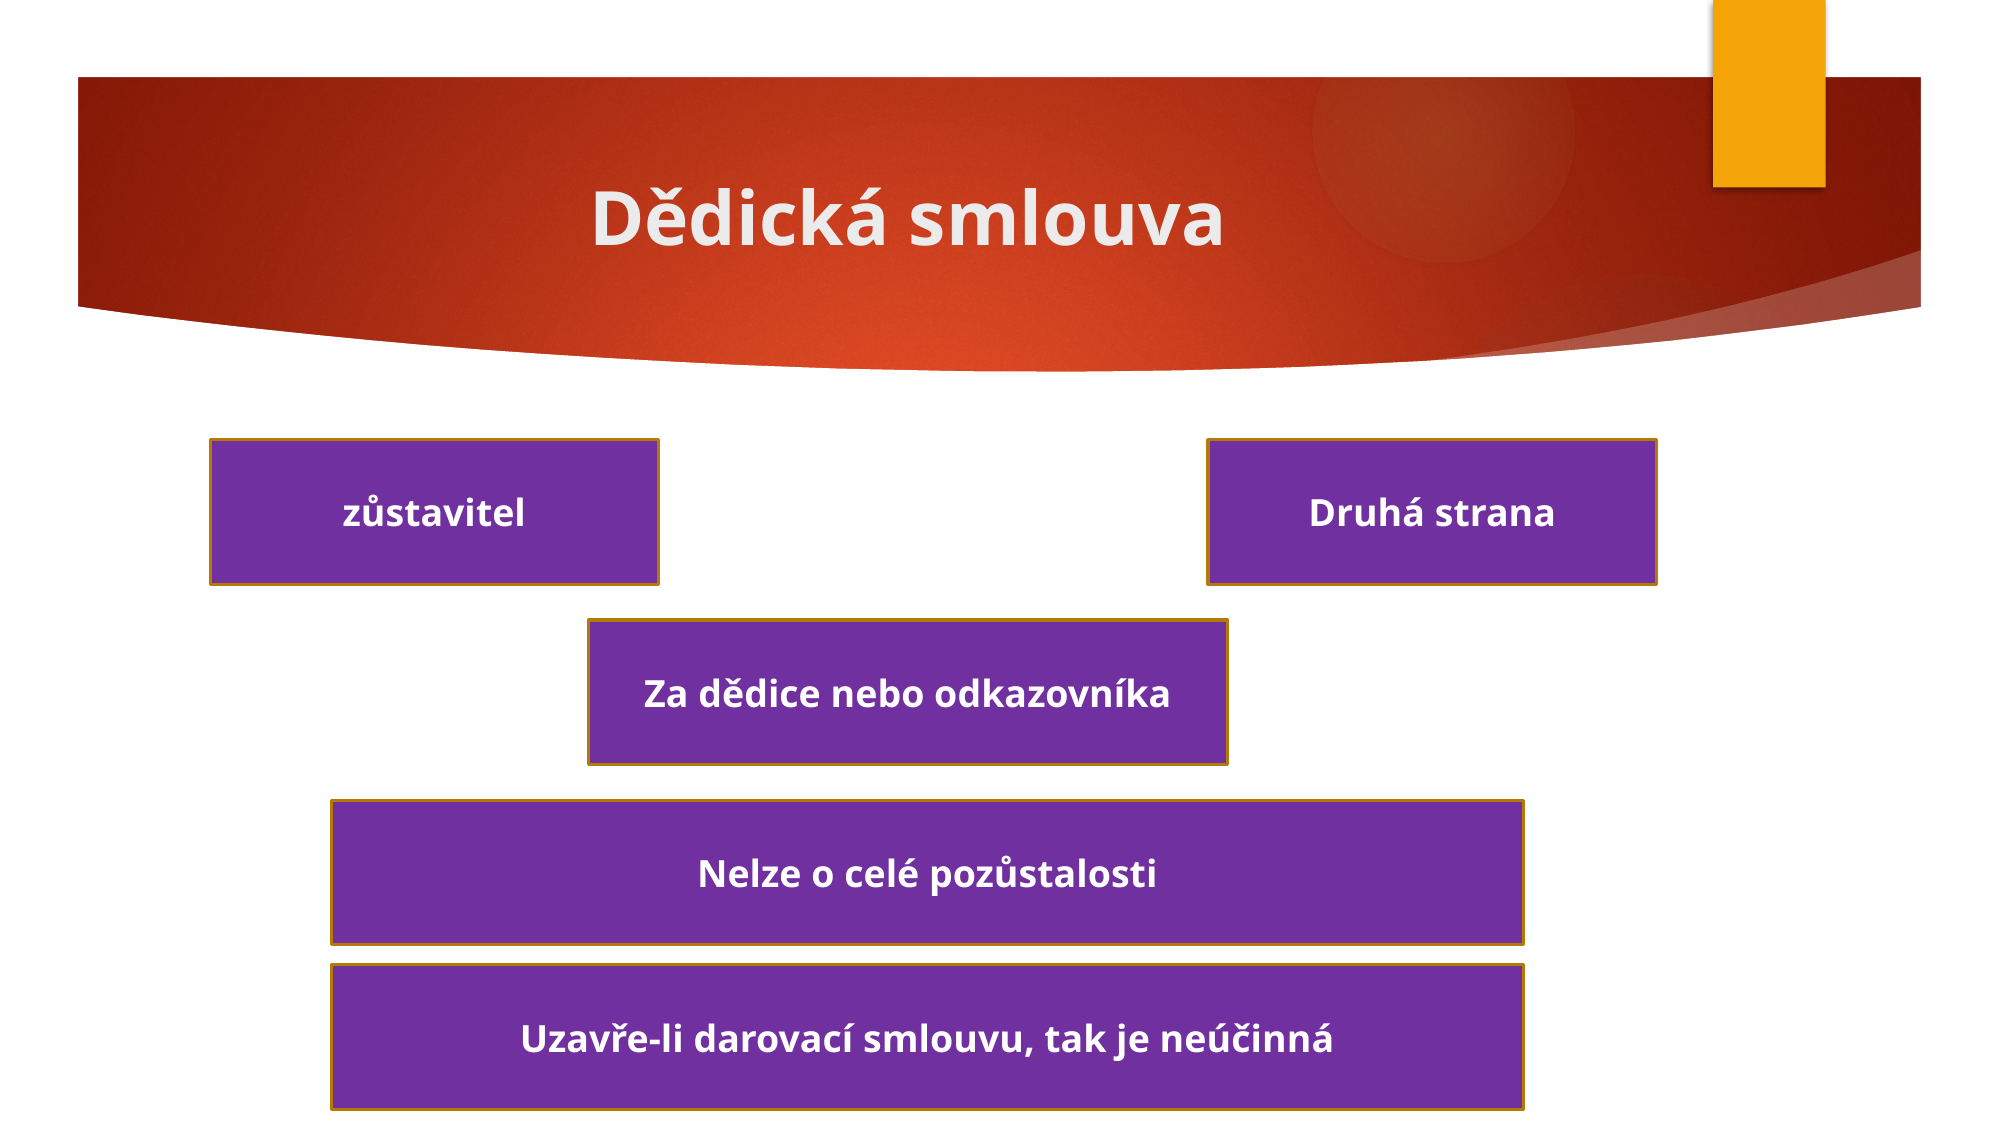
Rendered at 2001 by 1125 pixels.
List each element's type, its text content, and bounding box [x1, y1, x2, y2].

title Dědická smlouva [189, 155, 1627, 275]
text_box Uzavře-li darovací smlouvu, tak je neúčinná [330, 963, 1525, 1111]
text_box Za dědice nebo odkazovníka [587, 618, 1229, 766]
text_box zůstavitel [209, 438, 660, 586]
text_box Nelze o celé pozůstalosti [330, 799, 1525, 946]
text_box Druhá strana [1206, 438, 1658, 586]
